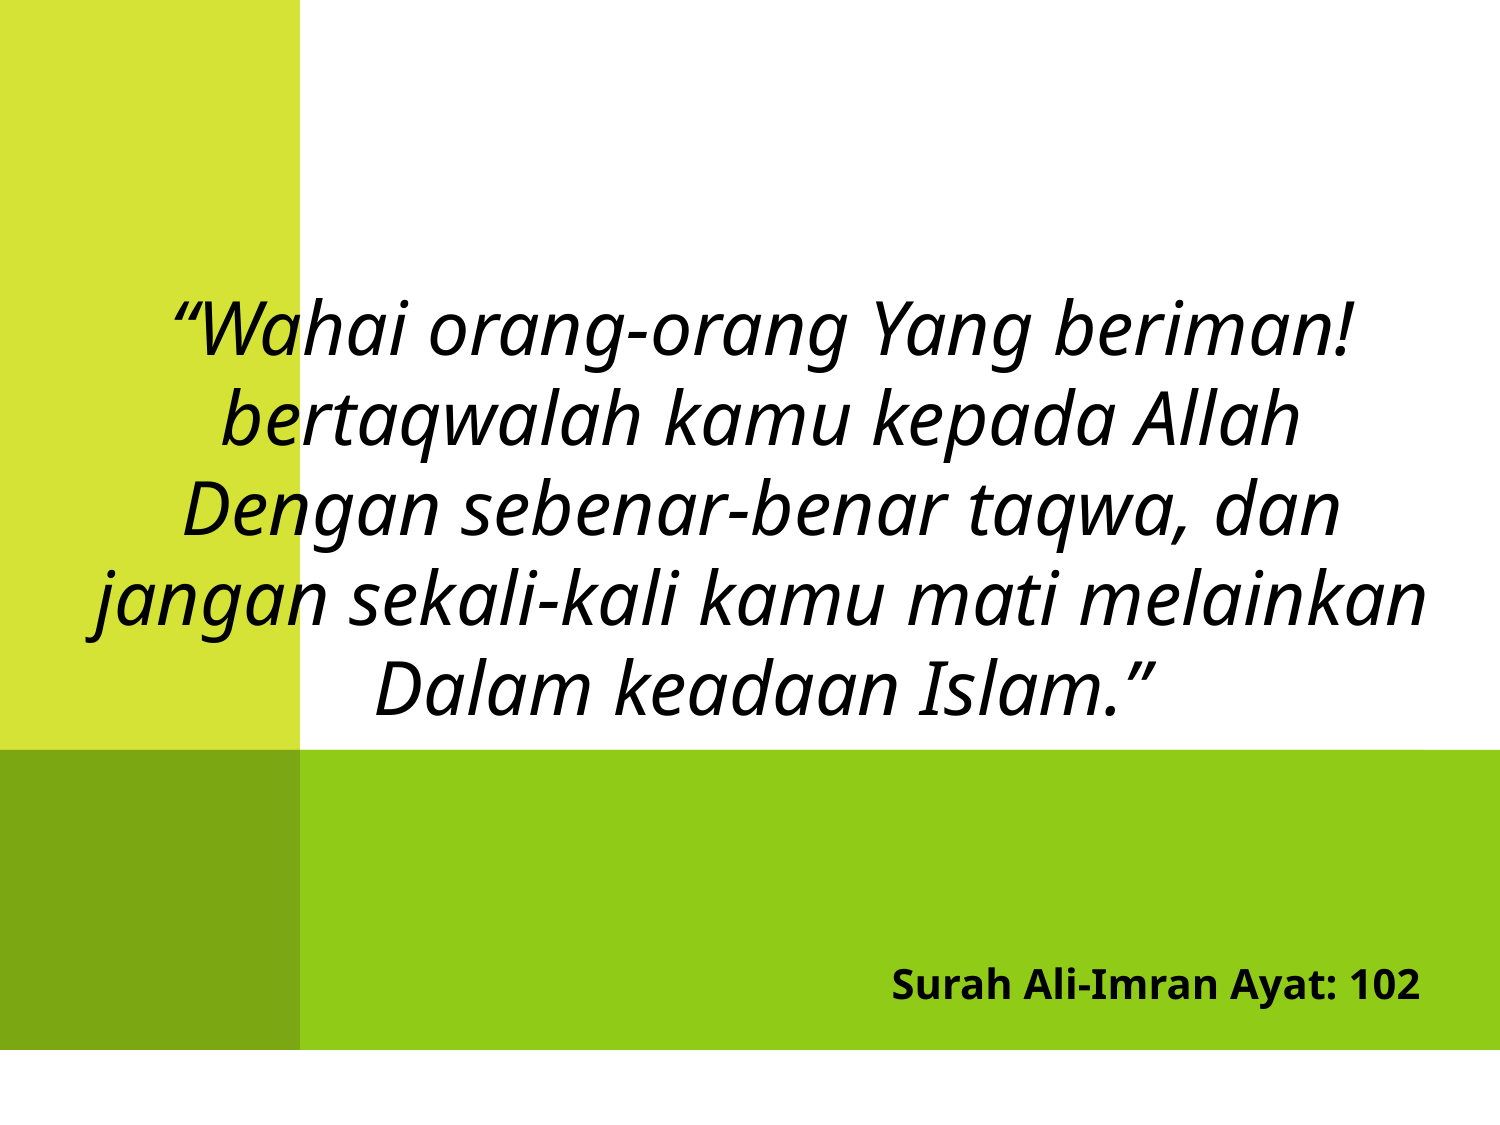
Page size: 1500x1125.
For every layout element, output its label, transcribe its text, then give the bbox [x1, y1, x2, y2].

text_box “Wahai orang-orang Yang beriman! bertaqwalah kamu kepada Allah Dengan sebenar-benar taqwa, dan jangan sekali-kali kamu mati melainkan Dalam keadaan Islam.” [75, 272, 1450, 738]
text_box Surah Ali-Imran Ayat: 102 [849, 950, 1463, 1015]
